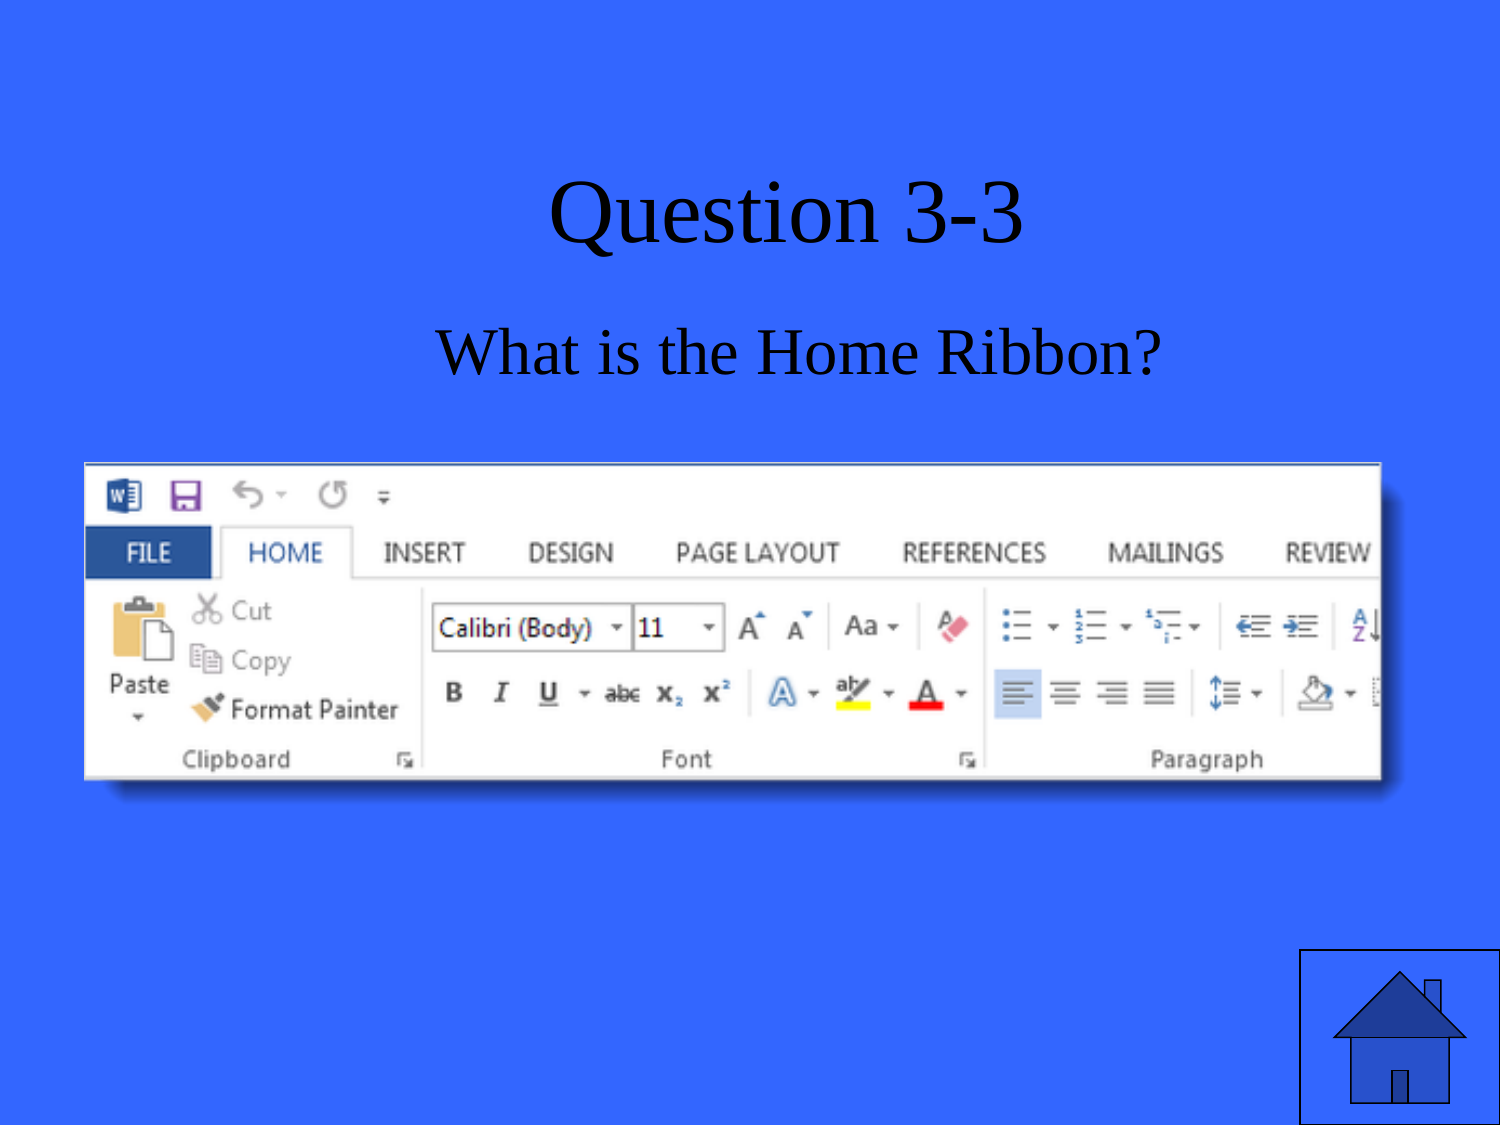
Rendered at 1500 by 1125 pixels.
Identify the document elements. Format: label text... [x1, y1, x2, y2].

title Question 3-3 [150, 112, 1425, 300]
text_box [1299, 950, 1500, 1125]
picture [84, 462, 1426, 824]
subtitle What is the Home Ribbon? [275, 299, 1325, 460]
